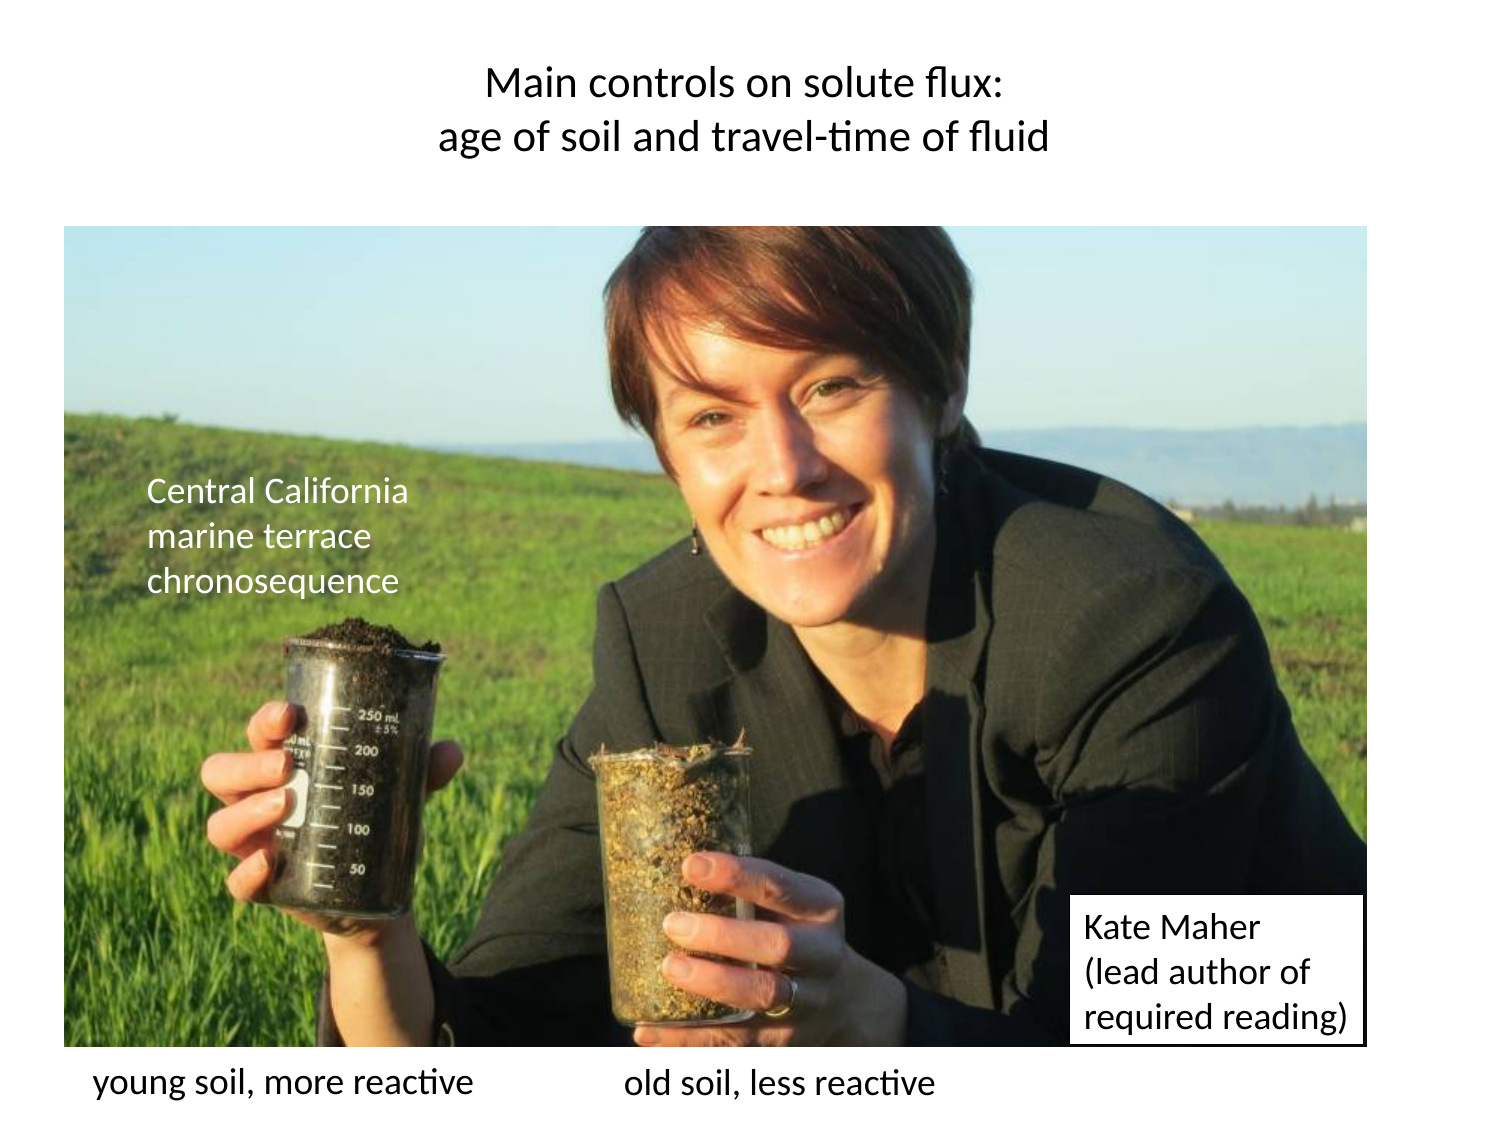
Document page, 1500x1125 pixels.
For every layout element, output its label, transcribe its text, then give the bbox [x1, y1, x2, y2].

text_box old soil, less reactive [609, 1054, 952, 1111]
picture [63, 225, 1367, 1047]
title Main controls on solute flux: age of soil and travel-time of fluid [75, 45, 1425, 169]
text_box young soil, more reactive [78, 1054, 490, 1110]
